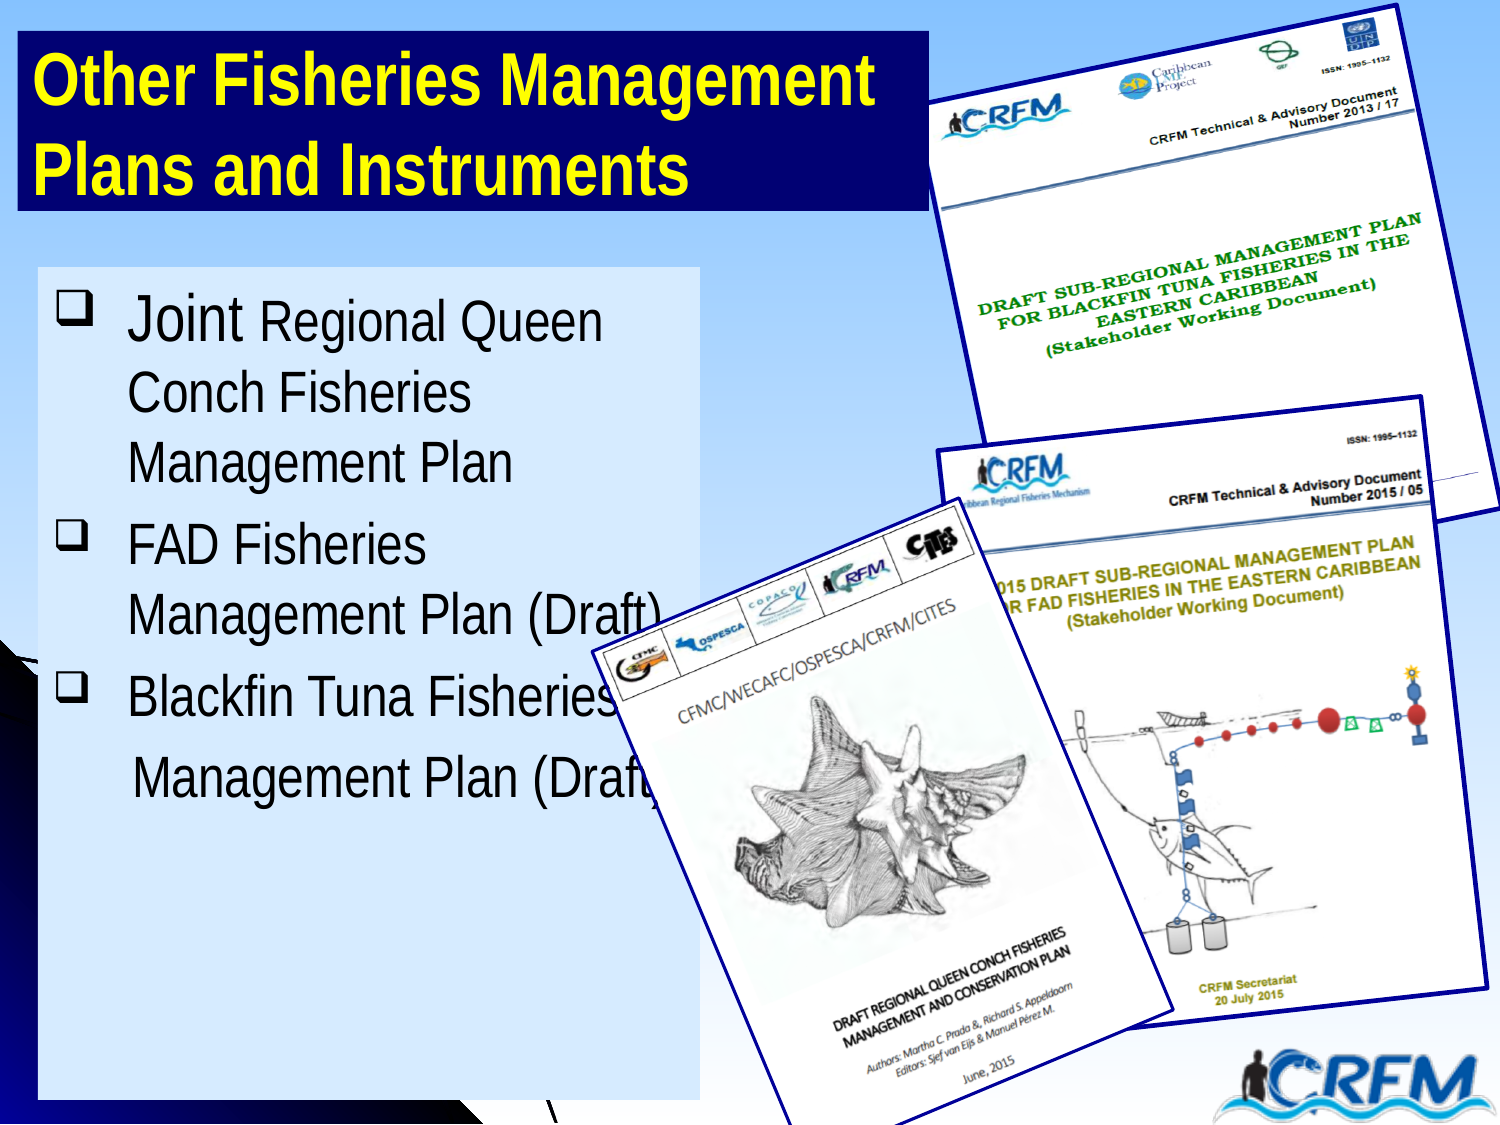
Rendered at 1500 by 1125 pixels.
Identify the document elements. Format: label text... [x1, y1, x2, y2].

picture [1222, 9, 1402, 45]
text_box Other Fisheries Management Plans and Instruments [17, 30, 929, 211]
picture [595, 51, 1498, 1125]
list Joint Regional Queen Conch Fisheries Management Plan FAD Fisheries Management Plan (Draft) Blackfin Tuna Fisheries Management Plan (Draft) [37, 266, 701, 1101]
title [74, 45, 1426, 233]
picture [1212, 1036, 1500, 1125]
